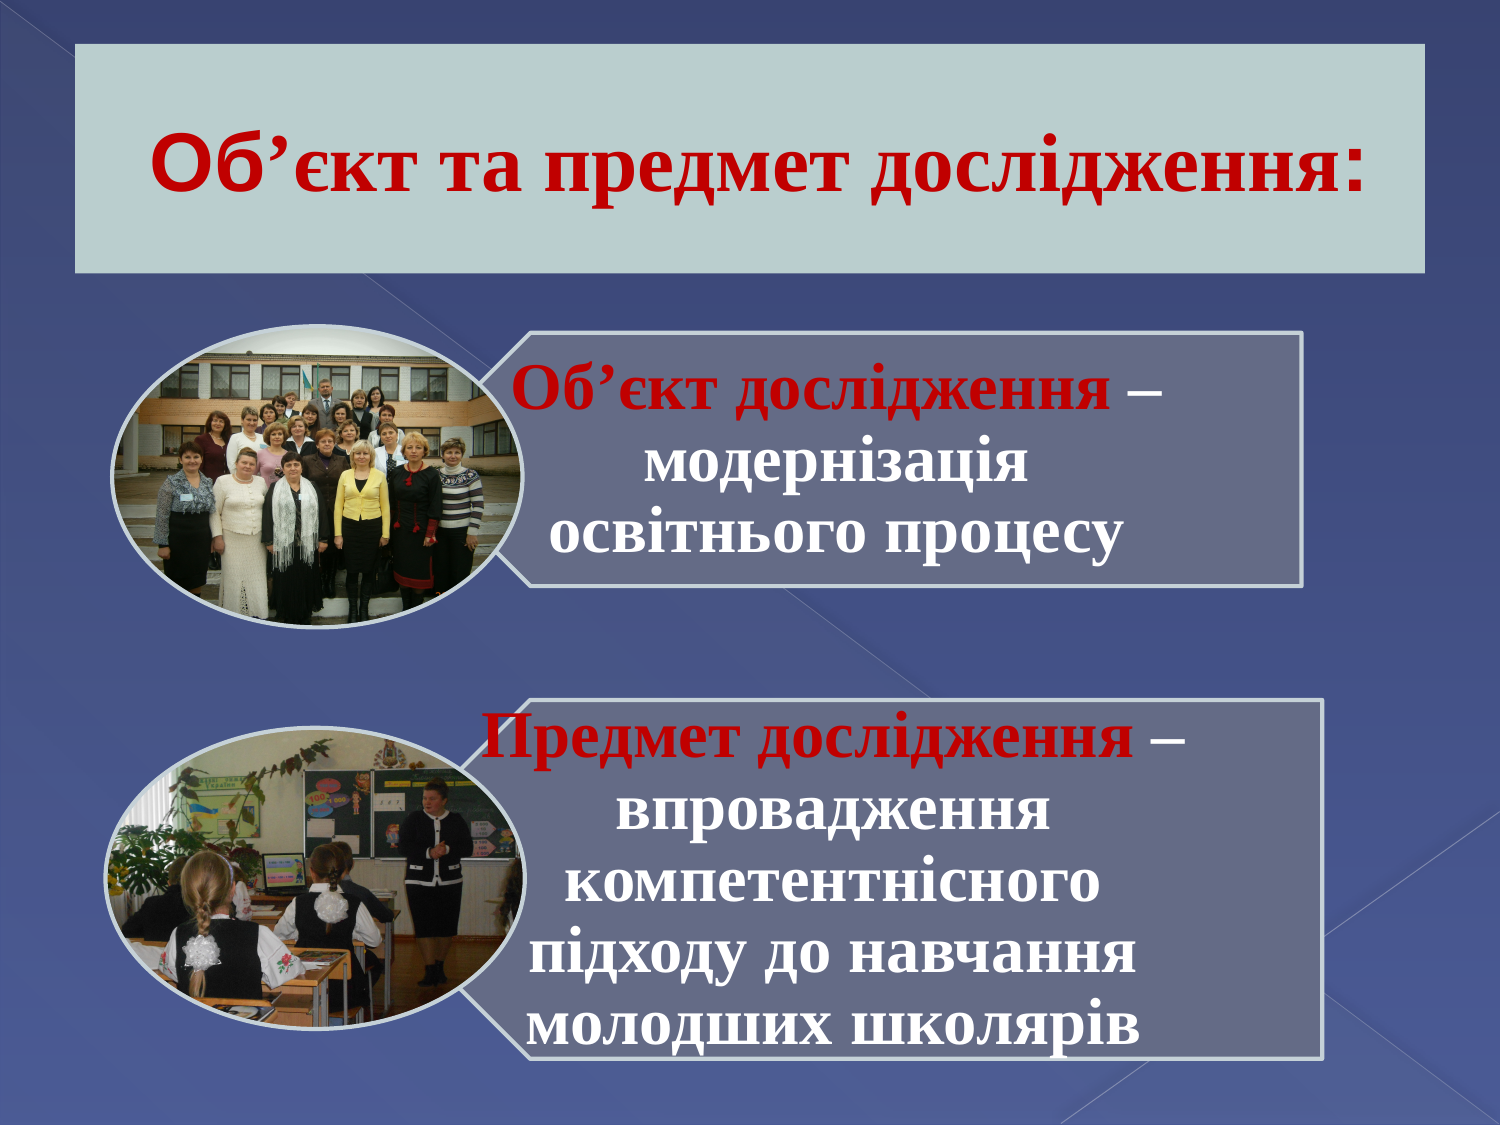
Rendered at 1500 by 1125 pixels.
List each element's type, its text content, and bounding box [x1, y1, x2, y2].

title Об’єкт та предмет дослідження: [75, 43, 1425, 274]
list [74, 308, 1426, 1060]
